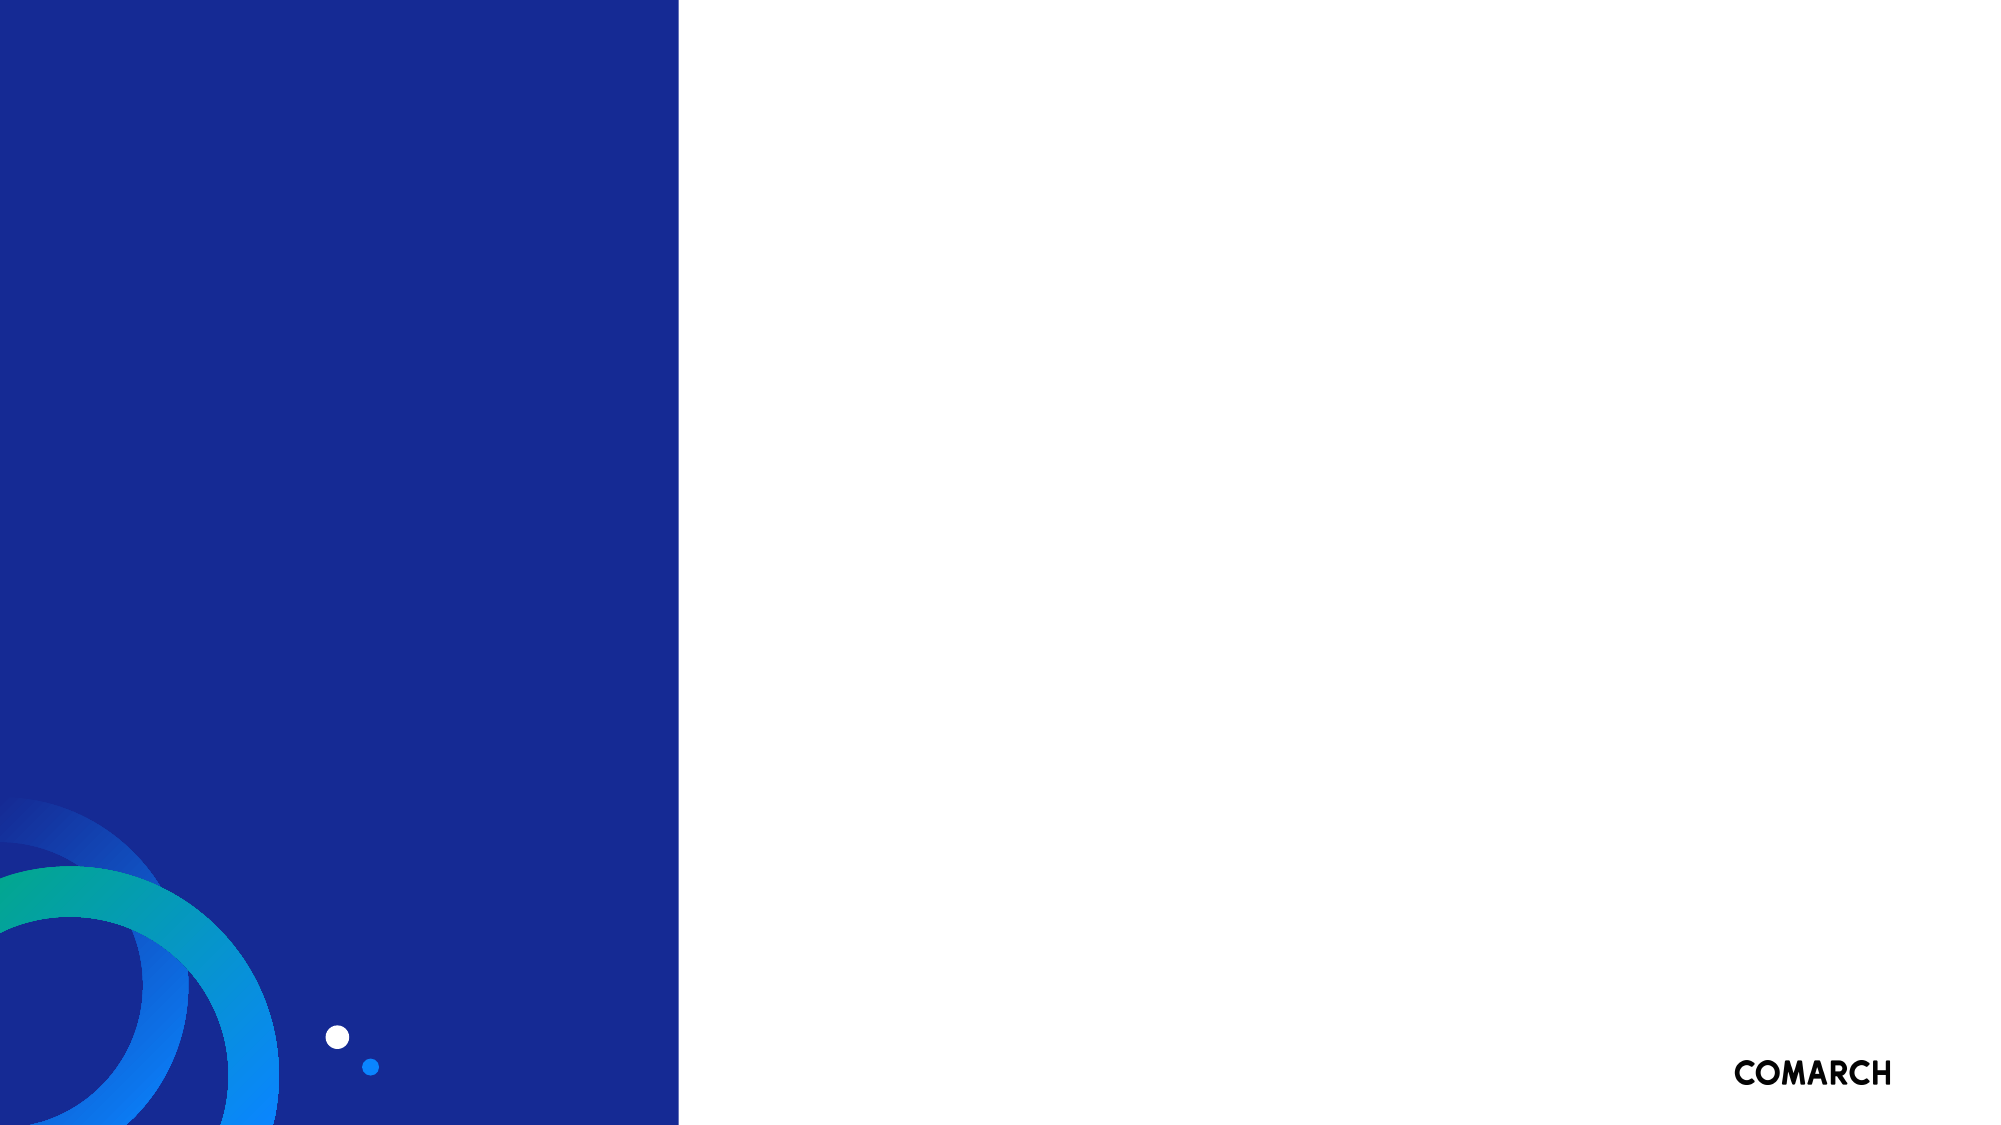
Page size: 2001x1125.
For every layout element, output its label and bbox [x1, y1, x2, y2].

picture [1734, 1060, 1891, 1085]
